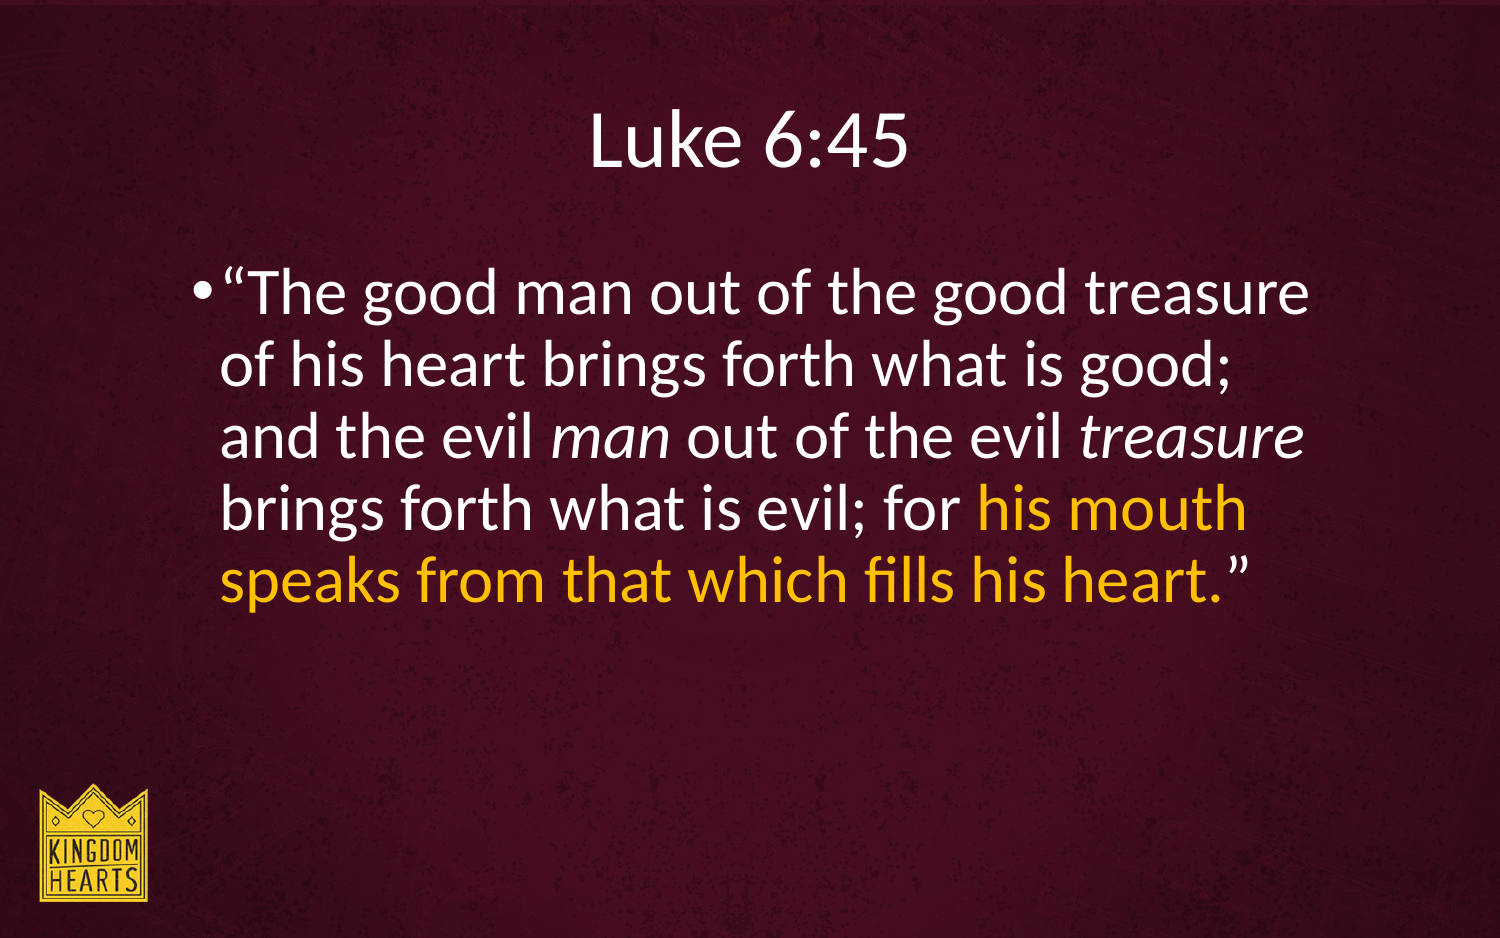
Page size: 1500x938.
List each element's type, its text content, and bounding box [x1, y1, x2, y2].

list “The good man out of the good treasure of his heart brings forth what is good; and the evil man out of the evil treasure brings forth what is evil; for his mouth speaks from that which fills his heart.” [175, 249, 1336, 845]
title Luke 6:45 [103, 49, 1397, 232]
picture [0, 0, 1500, 938]
